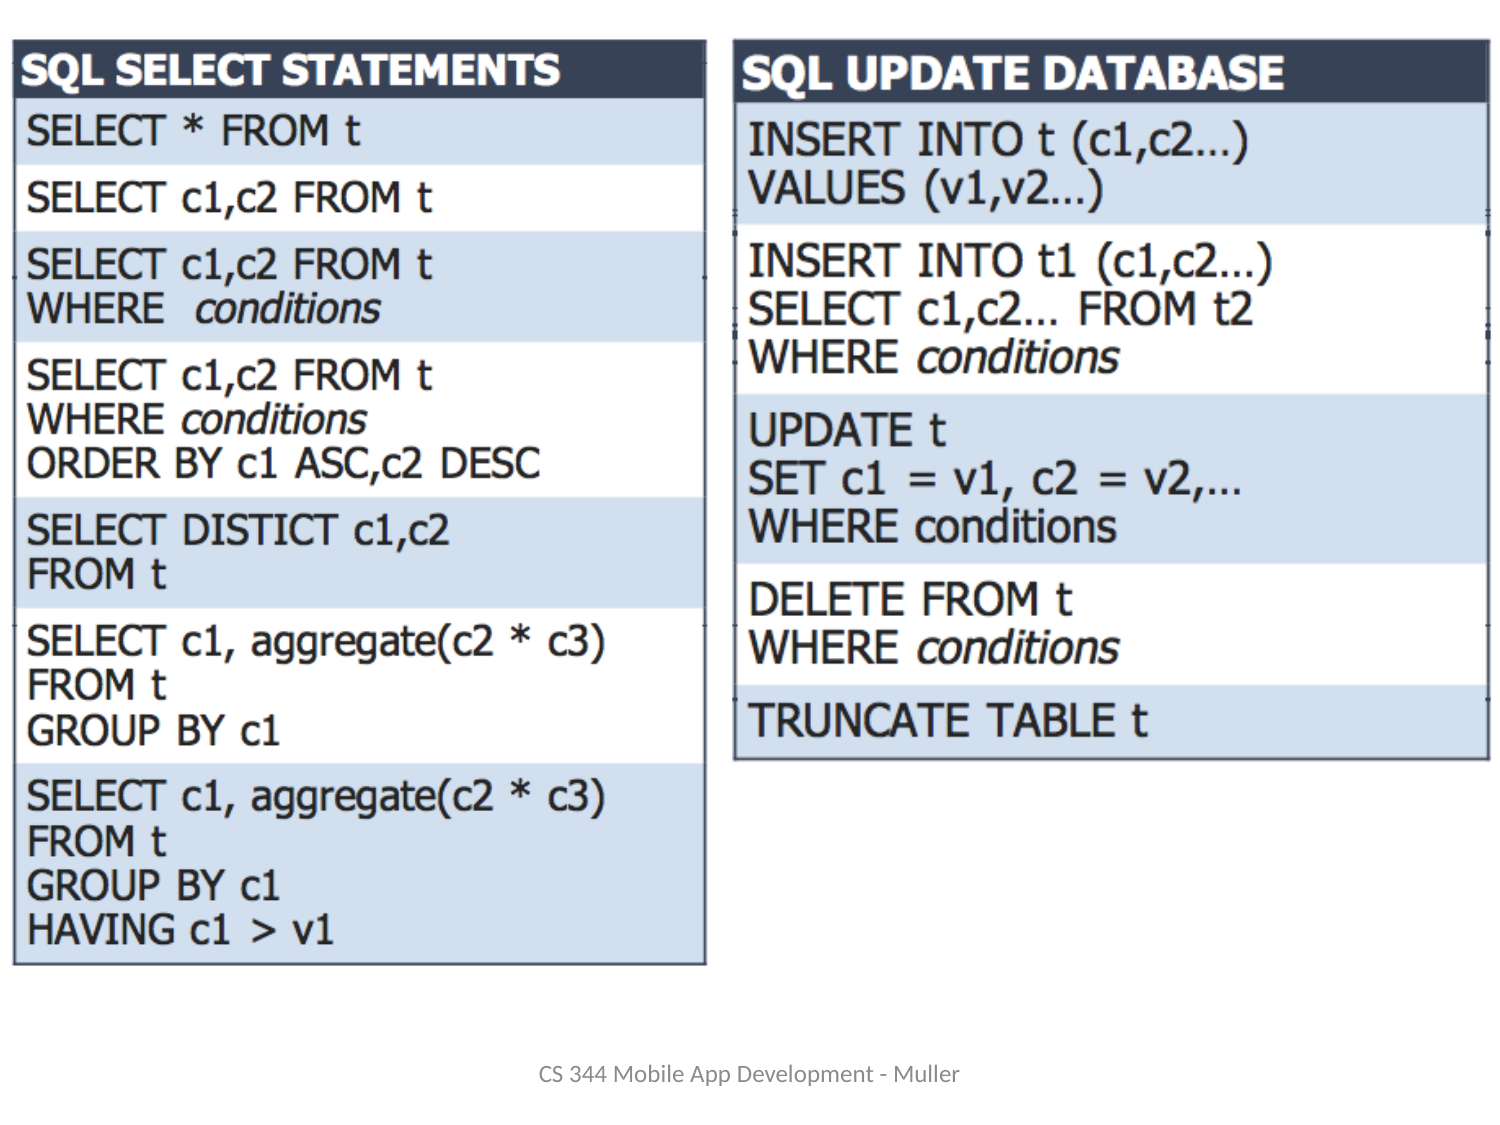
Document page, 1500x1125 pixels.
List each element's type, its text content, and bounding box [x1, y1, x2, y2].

footer CS 344 Mobile App Development - Muller [512, 1042, 988, 1103]
picture [721, 26, 1500, 780]
picture [1, 30, 715, 975]
